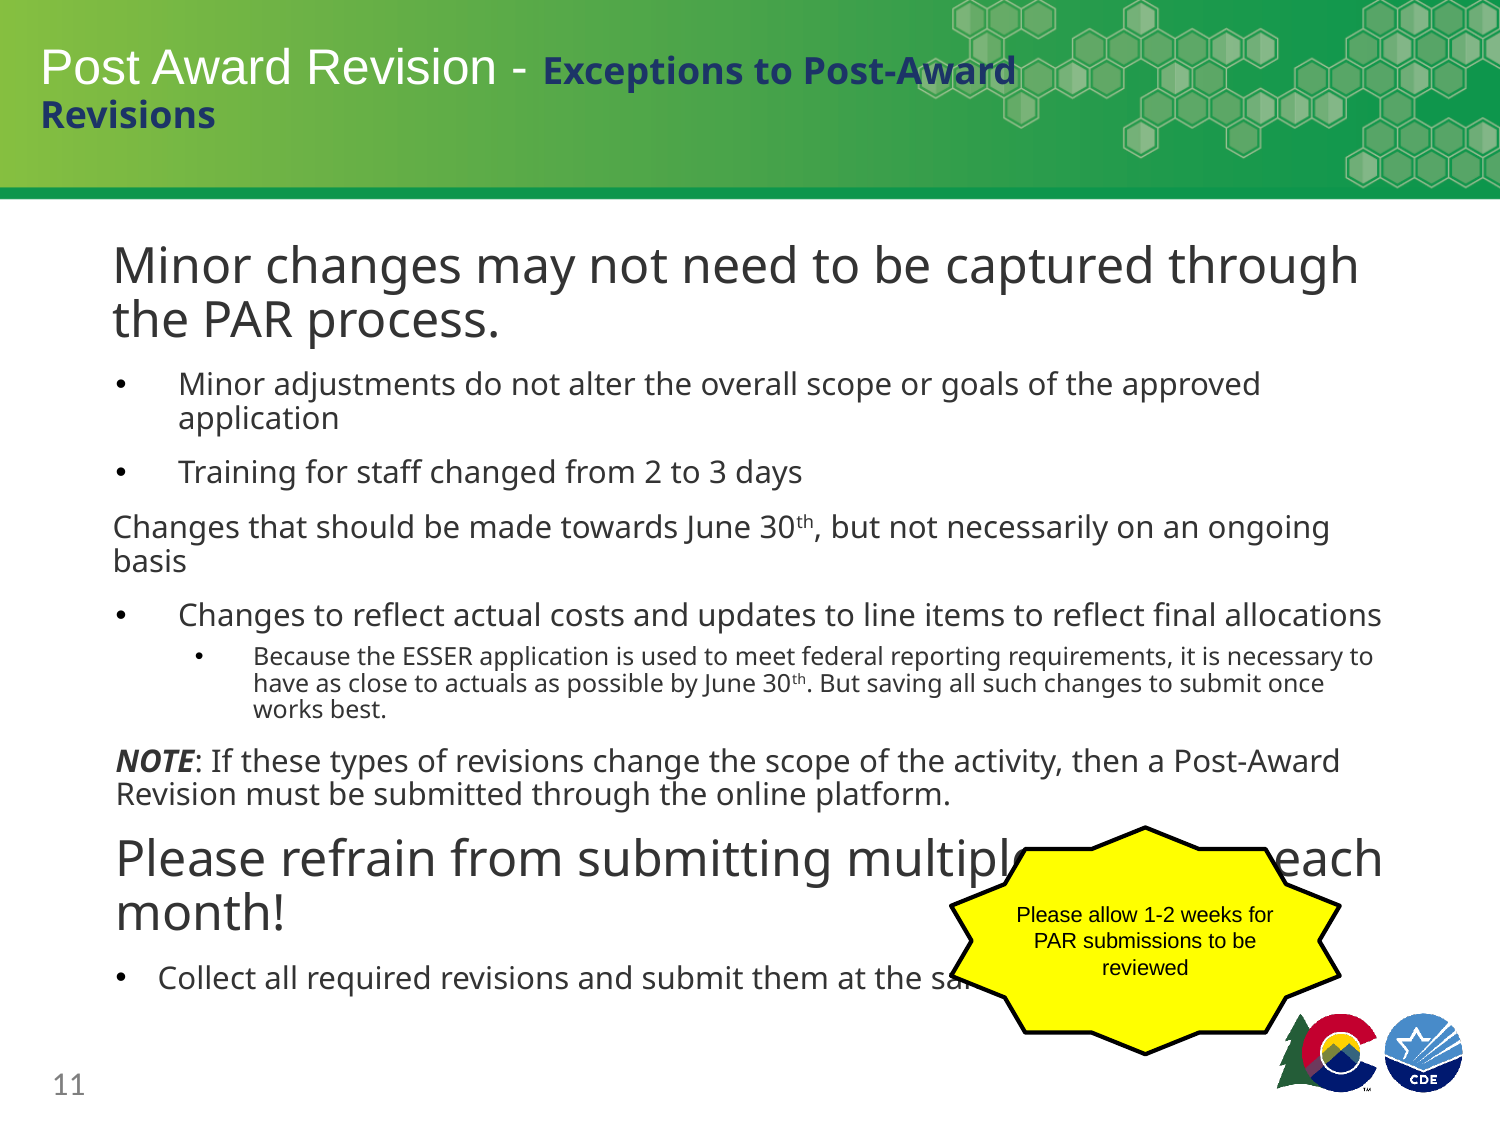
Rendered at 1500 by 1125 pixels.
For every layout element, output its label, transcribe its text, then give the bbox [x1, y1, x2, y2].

picture [0, 0, 1500, 200]
picture [1275, 1012, 1463, 1093]
title Post Award Revision - Exceptions to Post-Award Revisions [40, 41, 1038, 166]
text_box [950, 827, 1340, 1055]
list Minor changes may not need to be captured through the PAR process. Minor adjustments do not alter the overall scope or goals of the approved application Training for staff changed from 2 to 3 days Changes that should be made towards June 30th, but not necessarily on an ongoing basis Changes to reflect actual costs and updates to line items to reflect final allocations Because the ESSER application is used to meet federal reporting requirements, it is necessary to have as close to actuals as possible by June 30th. But saving all such changes to submit once works best. NOTE: If these types of revisions change the scope of the activity, then a Post-Award Revision must be submitted through the online platform. Please refrain from submitting multiple revisions each month! Collect all required revisions and submit them at the same time [103, 239, 1397, 1002]
slide_number 11 [36, 1054, 375, 1115]
